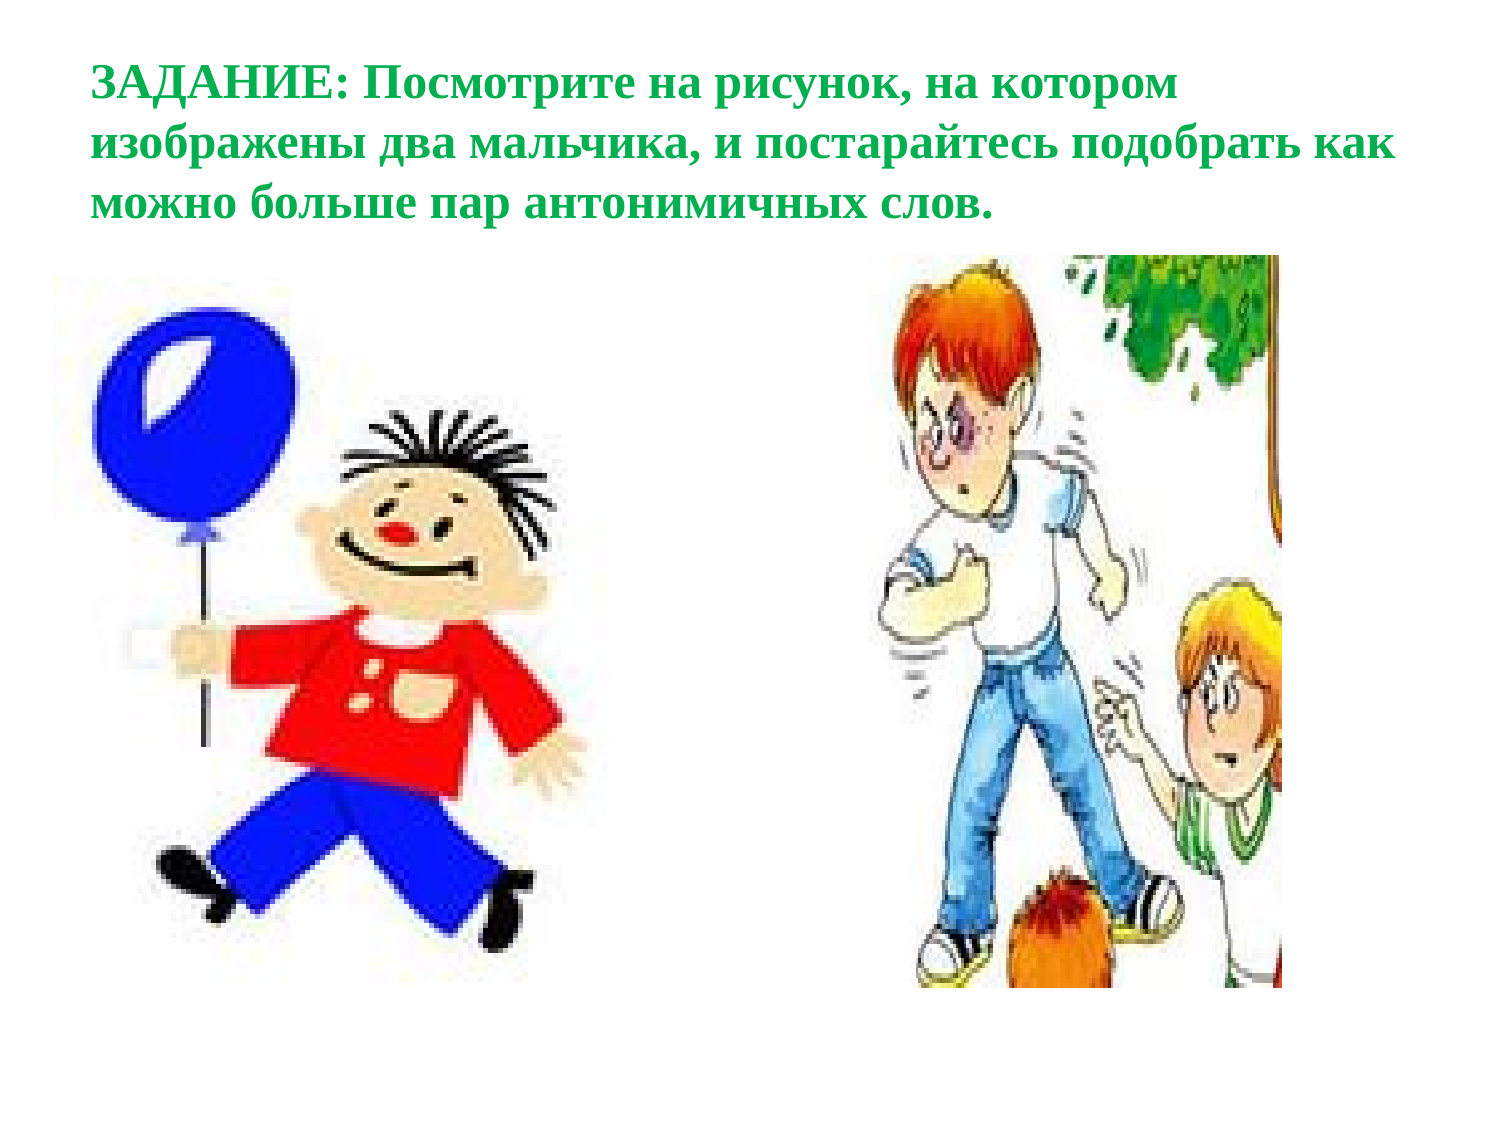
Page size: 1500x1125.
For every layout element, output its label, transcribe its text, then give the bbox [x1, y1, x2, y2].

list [867, 255, 1282, 988]
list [52, 278, 633, 1012]
title ЗАДАНИЕ: Посмотрите на рисунок, на котором изображены два мальчика, и постарайтесь подобрать как можно больше пар антонимичных слов. [75, 45, 1425, 233]
